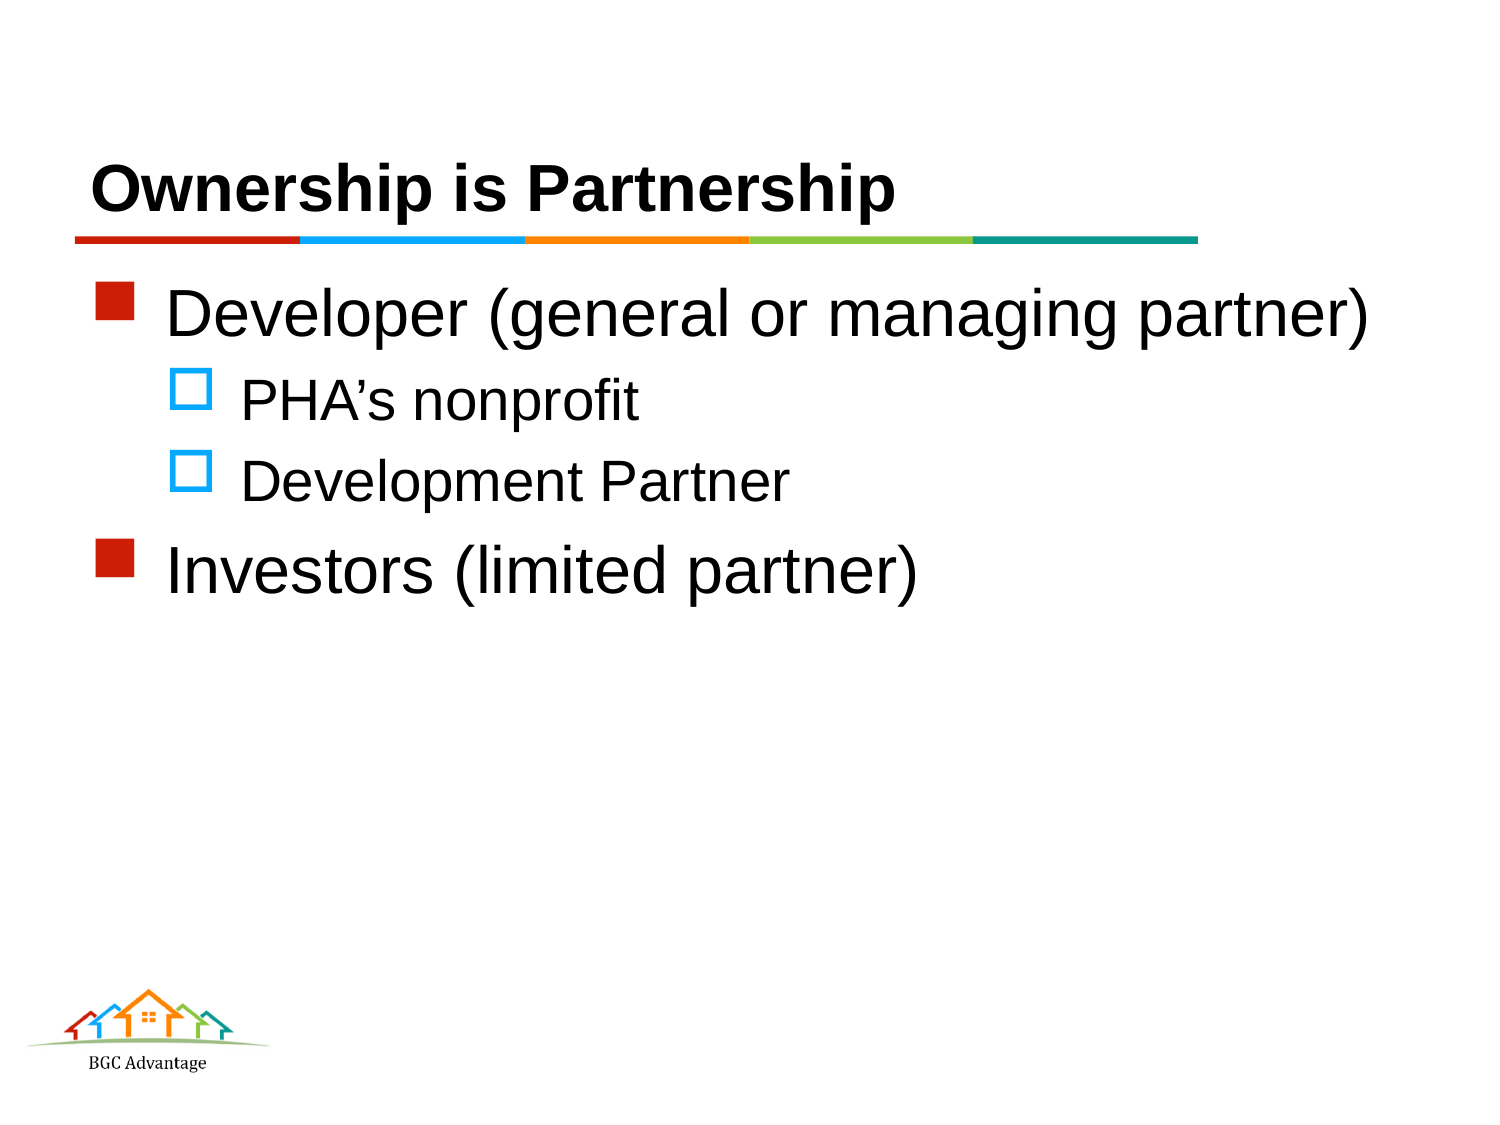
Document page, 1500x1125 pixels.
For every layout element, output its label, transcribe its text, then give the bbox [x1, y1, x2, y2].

picture [19, 980, 279, 1074]
list Developer (general or managing partner) PHA’s nonprofit Development Partner Investors (limited partner) [75, 262, 1425, 968]
title Ownership is Partnership [75, 45, 1425, 233]
